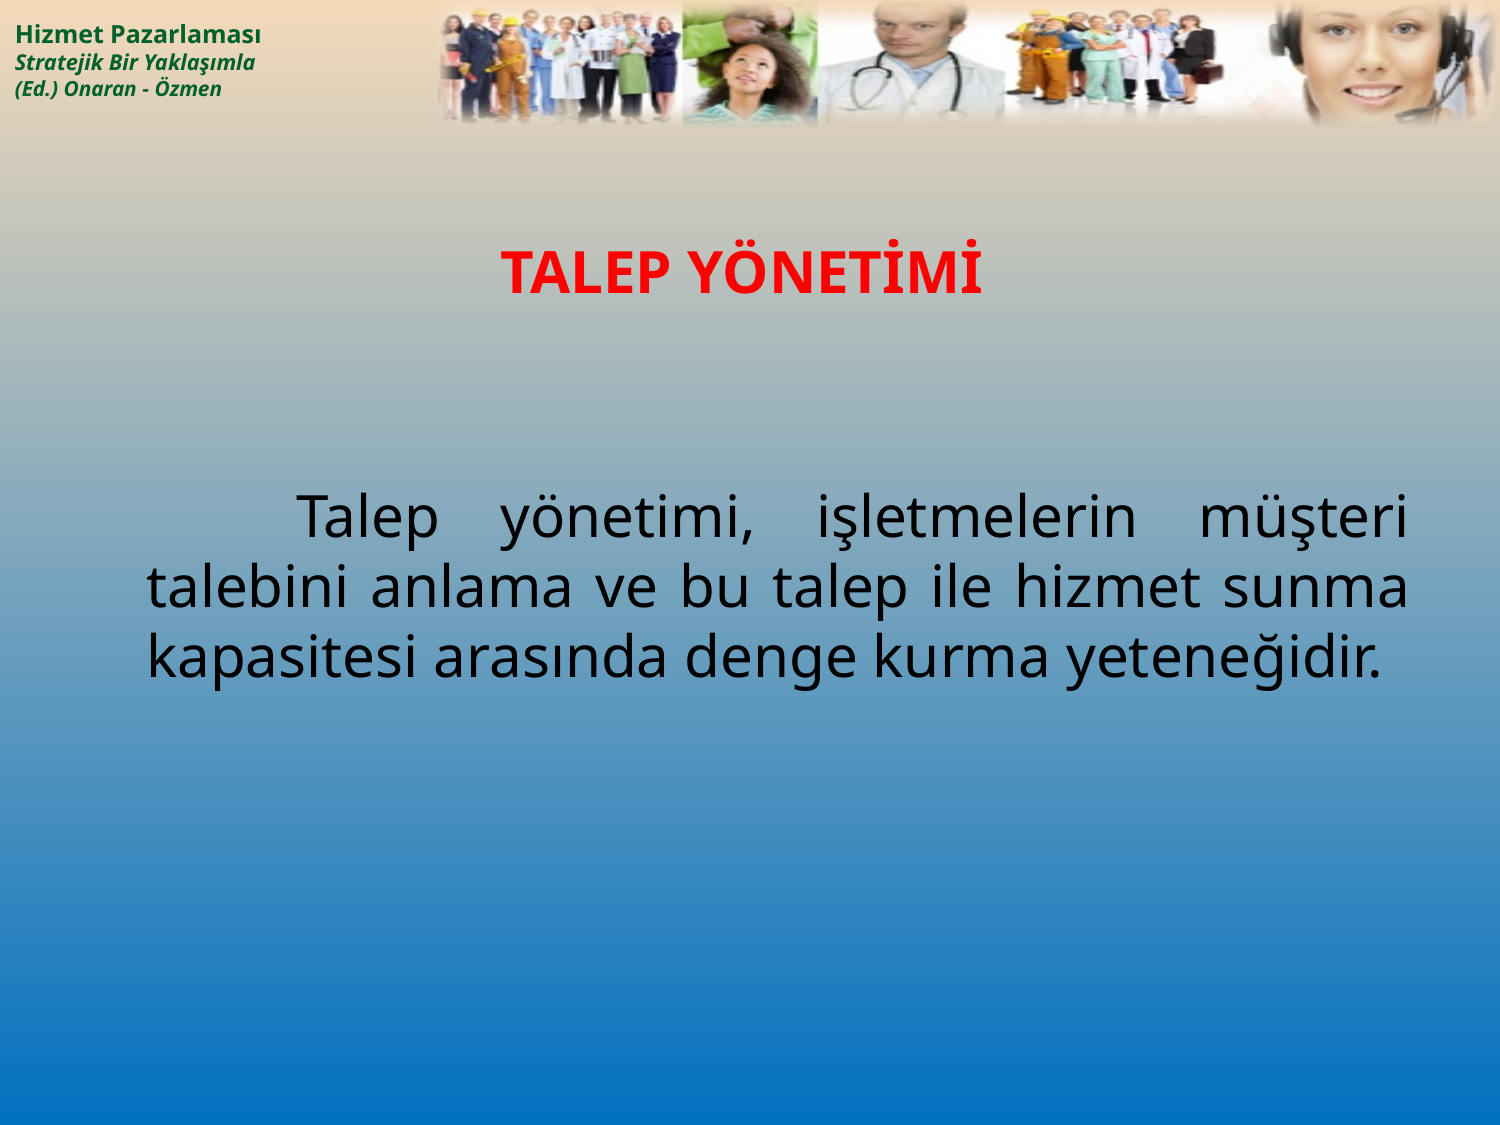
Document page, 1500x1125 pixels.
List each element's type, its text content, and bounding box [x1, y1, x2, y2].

picture [460, 26, 1475, 103]
list Talep yönetimi, işletmelerin müşteri talebini anlama ve bu talep ile hizmet sunma kapasitesi arasında denge kurma yeteneğidir. [74, 351, 1426, 976]
title TALEP YÖNETİMİ [175, 163, 1289, 316]
